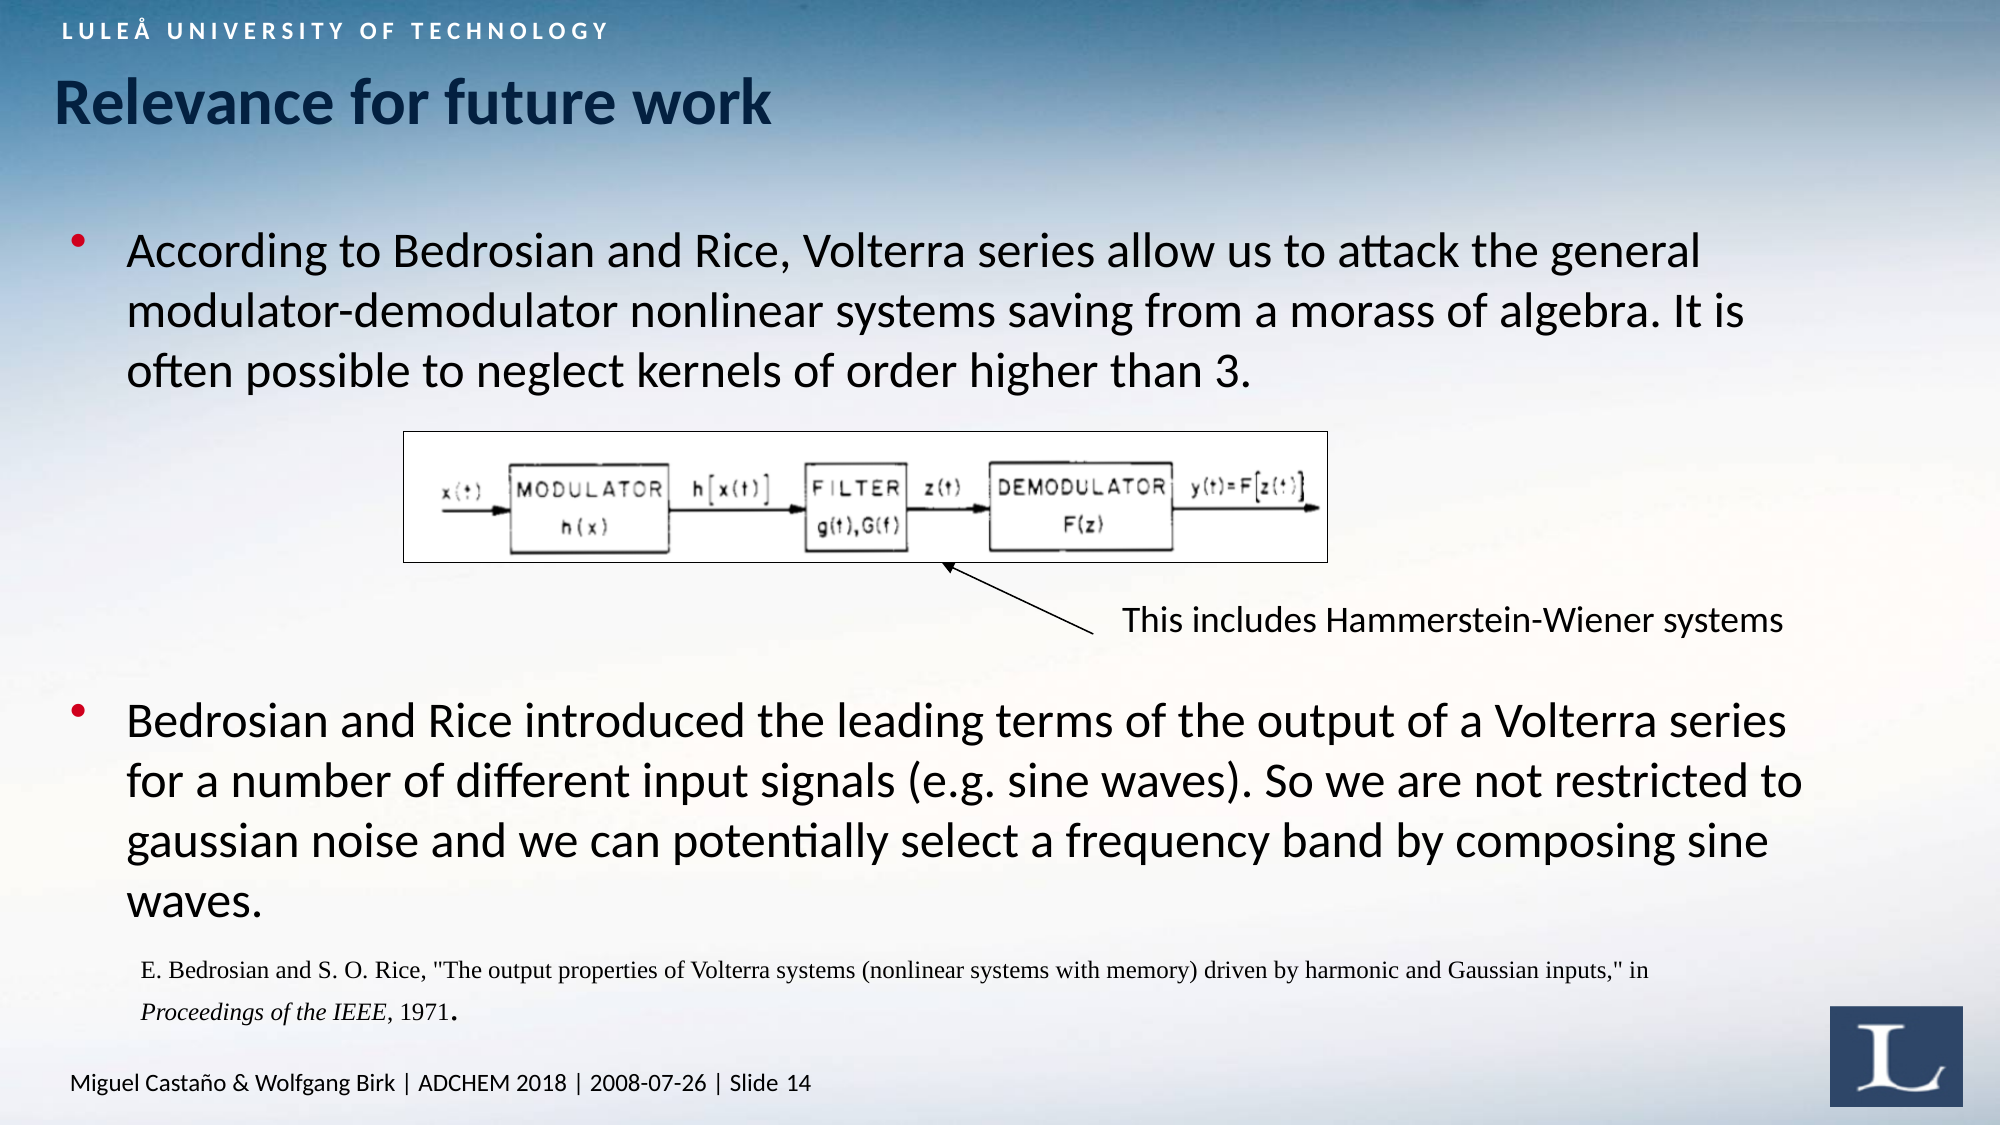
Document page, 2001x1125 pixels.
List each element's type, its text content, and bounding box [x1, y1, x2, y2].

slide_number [54, 1058, 1757, 1100]
picture [0, 0, 2000, 1125]
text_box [941, 562, 1094, 635]
list According to Bedrosian and Rice, Volterra series allow us to attack the general modulator-demodulator nonlinear systems saving from a morass of algebra. It is often possible to neglect kernels of order higher than 3. Bedrosian and Rice introduced the leading terms of the output of a Volterra series for a number of different input signals (e.g. sine waves). So we are not restricted to gaussian noise and we can potentially select a frequency band by composing sine waves. [54, 209, 1839, 613]
title Relevance for future work [54, 58, 1955, 189]
text_box E. Bedrosian and S. O. Rice, "The output properties of Volterra systems (nonlinear systems with memory) driven by harmonic and Gaussian inputs," in Proceedings of the IEEE, 1971. [125, 946, 1794, 1036]
text_box This includes Hammerstein-Wiener systems [1107, 587, 1881, 648]
